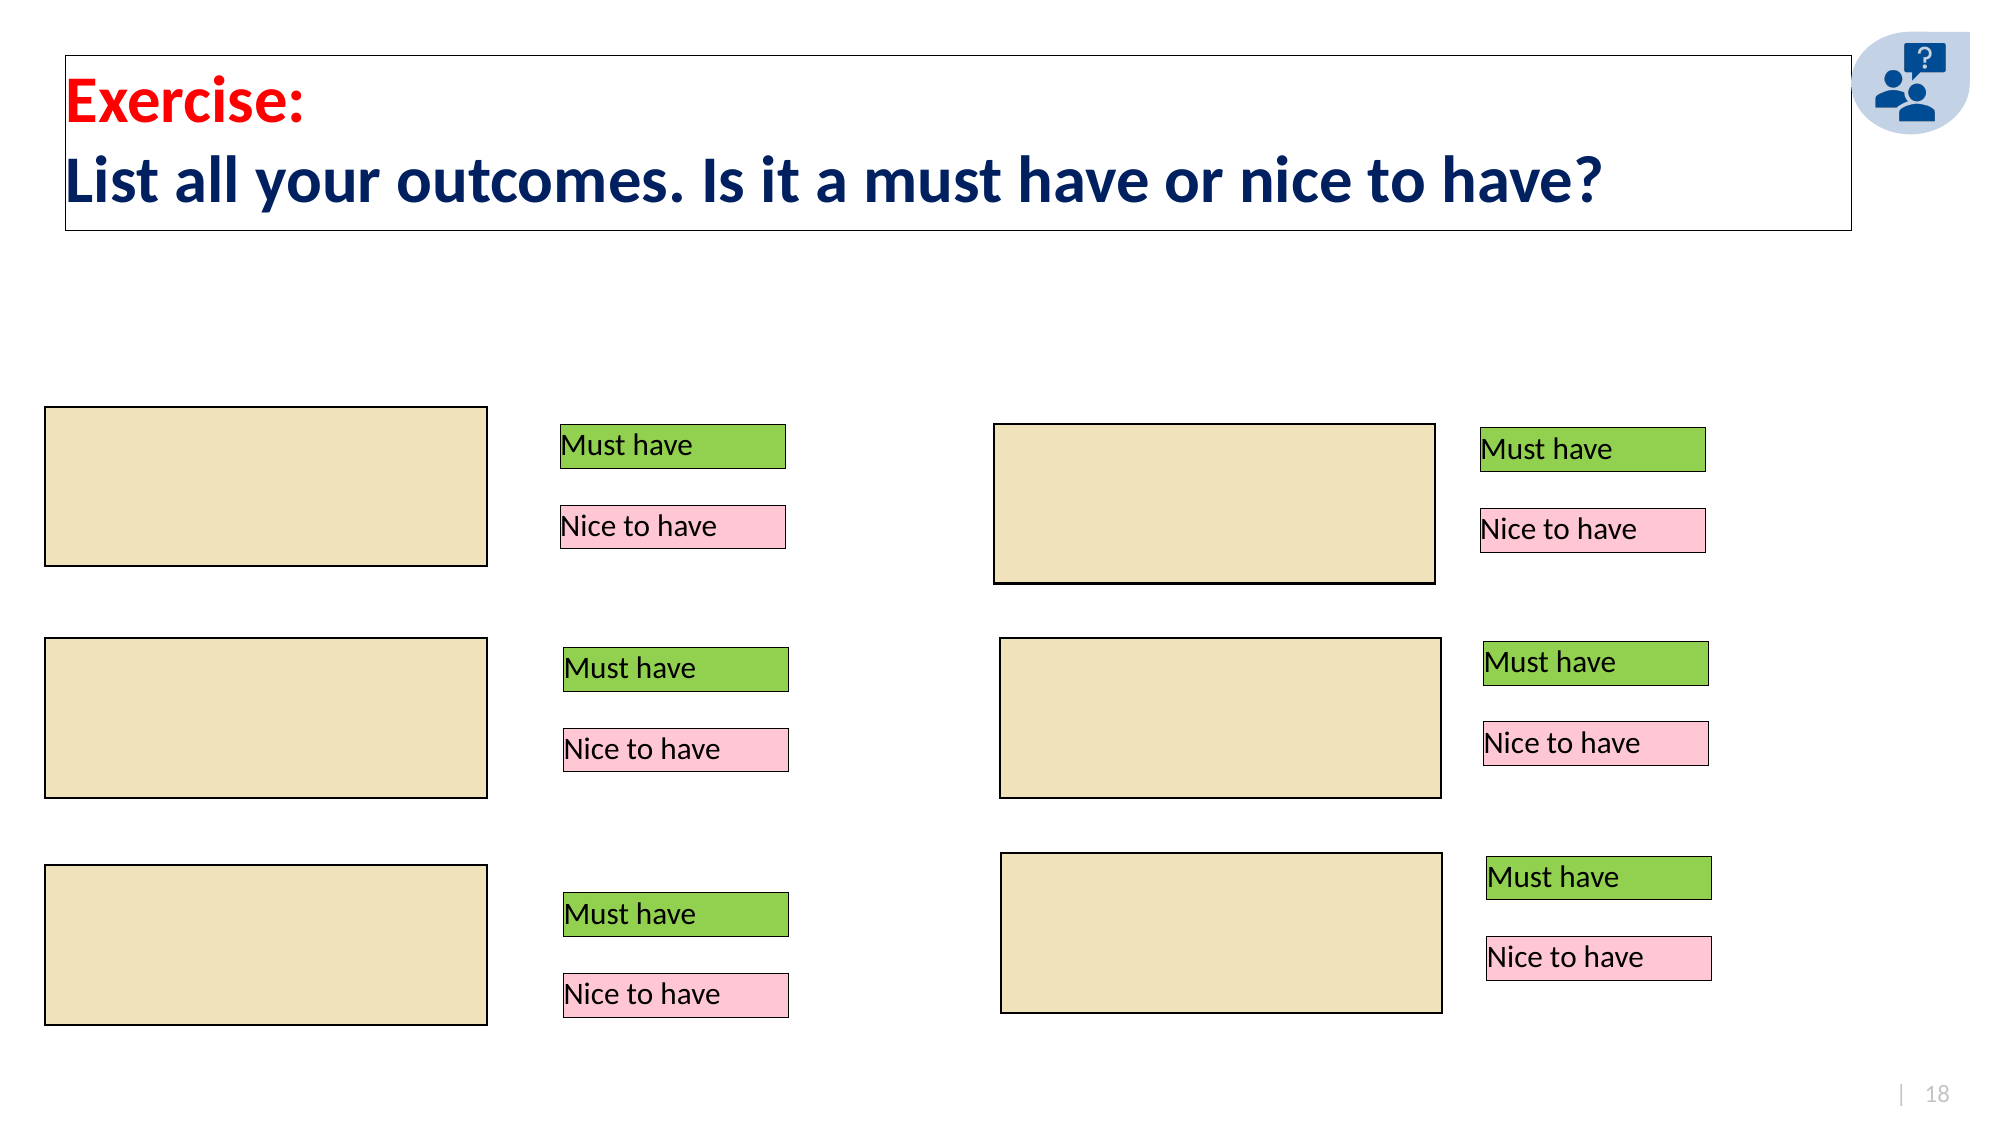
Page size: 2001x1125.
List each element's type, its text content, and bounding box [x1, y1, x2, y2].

text_box Must have [563, 892, 789, 937]
text_box Nice to have [1480, 508, 1706, 553]
text_box [1000, 852, 1443, 1014]
text_box Must have [563, 647, 789, 692]
text_box Nice to have [1486, 936, 1712, 981]
text_box [993, 423, 1436, 585]
text_box Nice to have [563, 728, 789, 772]
text_box [44, 864, 488, 1026]
text_box Nice to have [1483, 721, 1709, 766]
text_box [1851, 31, 1970, 135]
text_box Nice to have [560, 505, 786, 549]
text_box Must have [560, 424, 786, 469]
text_box [44, 406, 488, 567]
text_box Must have [1483, 641, 1709, 686]
text_box [44, 637, 488, 799]
text_box Nice to have [563, 973, 789, 1018]
slide_number | 18 [1822, 1081, 1950, 1104]
title Exercise: List all your outcomes. Is it a must have or nice to have? [65, 55, 1852, 231]
text_box Must have [1486, 856, 1712, 900]
text_box [999, 637, 1442, 799]
text_box Must have [1480, 427, 1706, 472]
